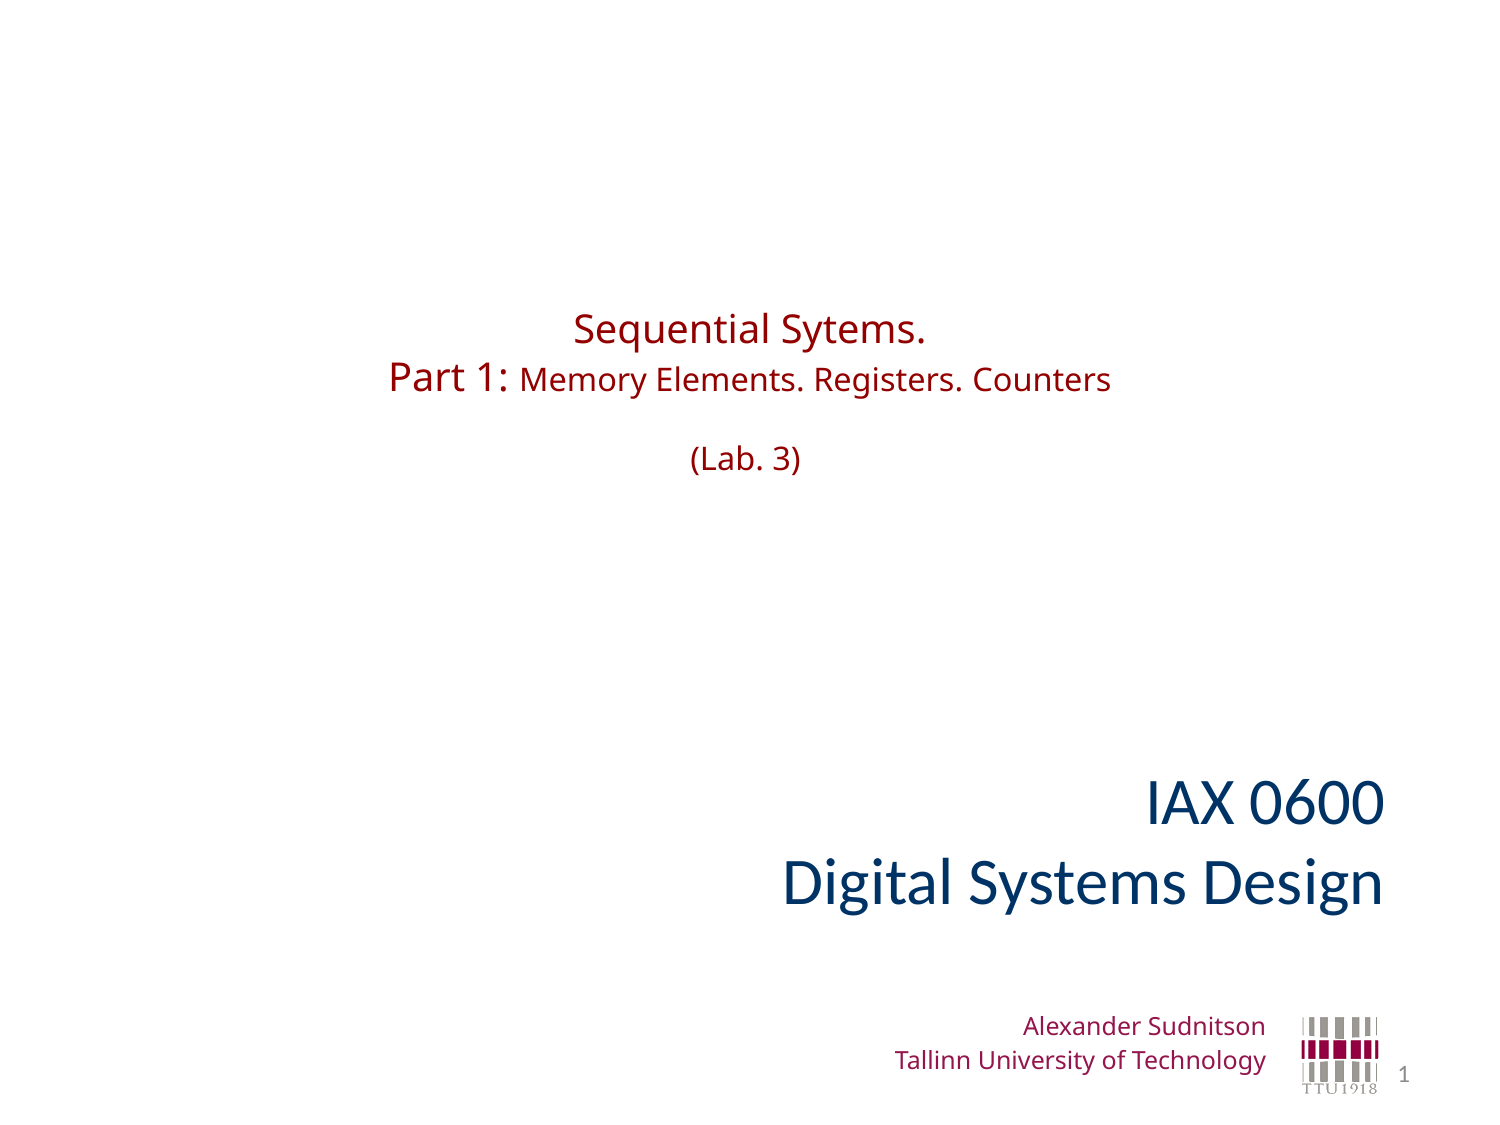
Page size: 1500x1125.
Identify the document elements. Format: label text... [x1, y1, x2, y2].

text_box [874, 1012, 1386, 1097]
slide_number 1 [1387, 1042, 1425, 1103]
title Sequential Sytems. Part 1: Memory Elements. Registers. Counters (Lab. 3) [0, 246, 1500, 488]
subtitle IAX 0600 Digital Systems Design [350, 750, 1400, 963]
